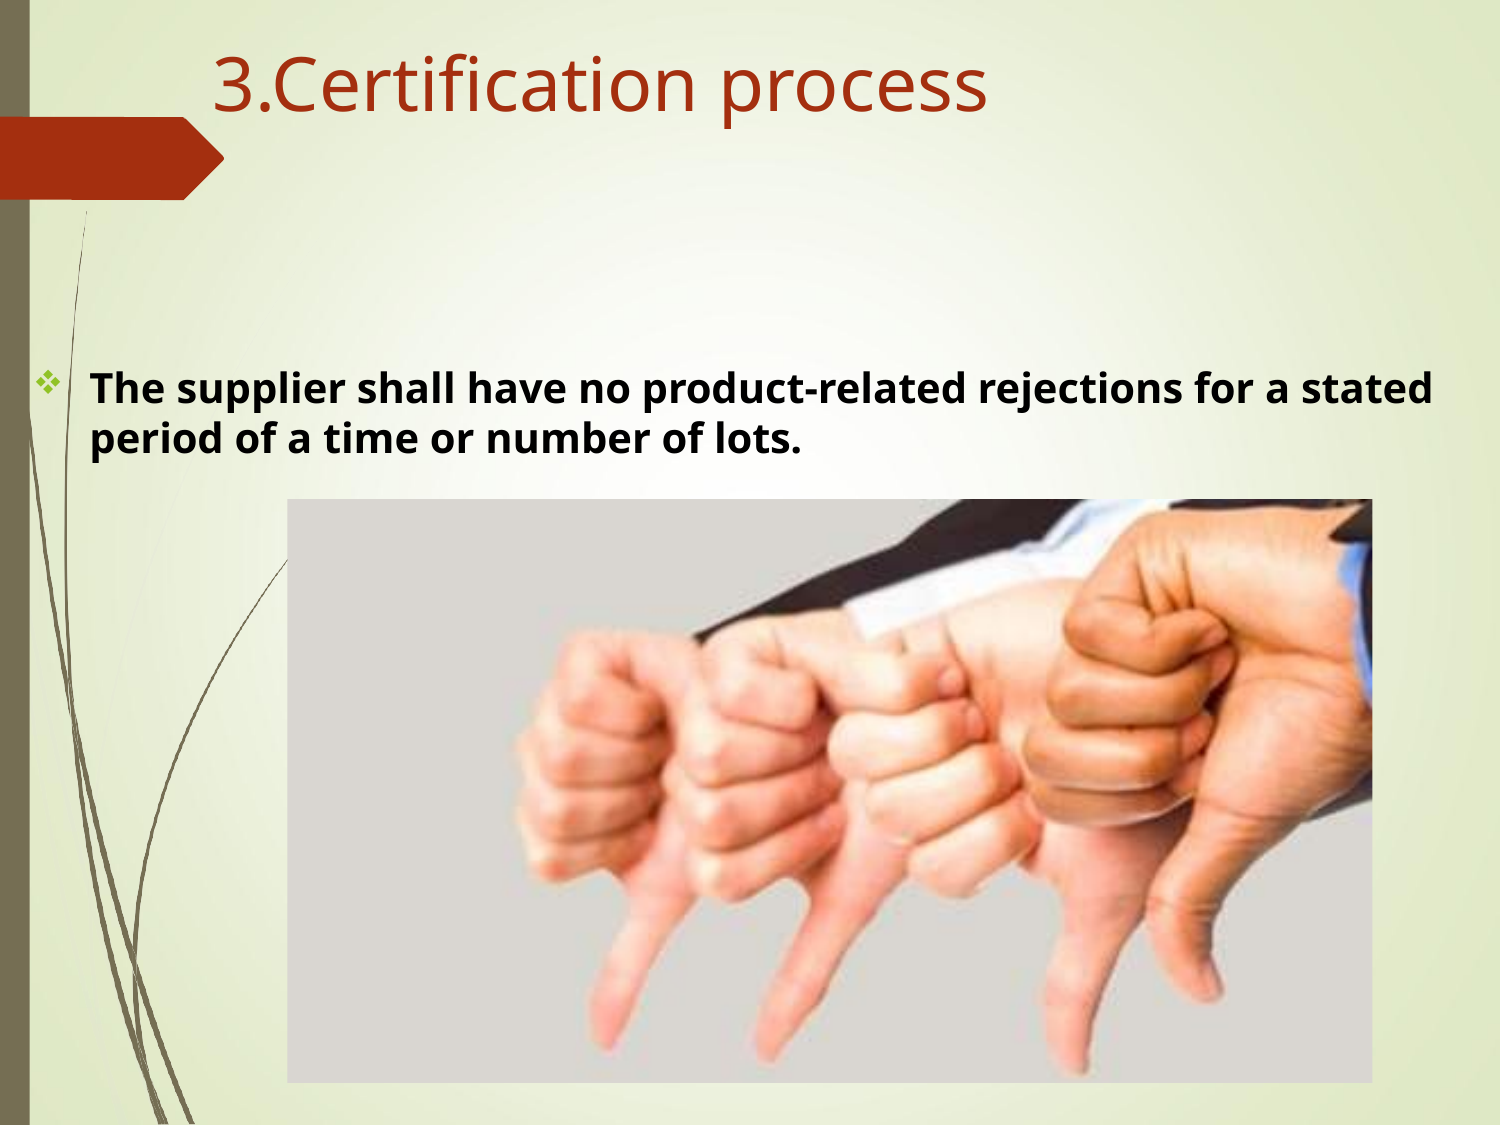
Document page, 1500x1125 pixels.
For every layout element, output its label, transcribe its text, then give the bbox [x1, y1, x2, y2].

title 3.Certification process [212, 36, 1287, 128]
list The supplier shall have no product-related rejections for a stated period of a time or number of lots. [31, 361, 1469, 508]
text_box [287, 499, 1373, 1083]
picture [30, 0, 1500, 1125]
